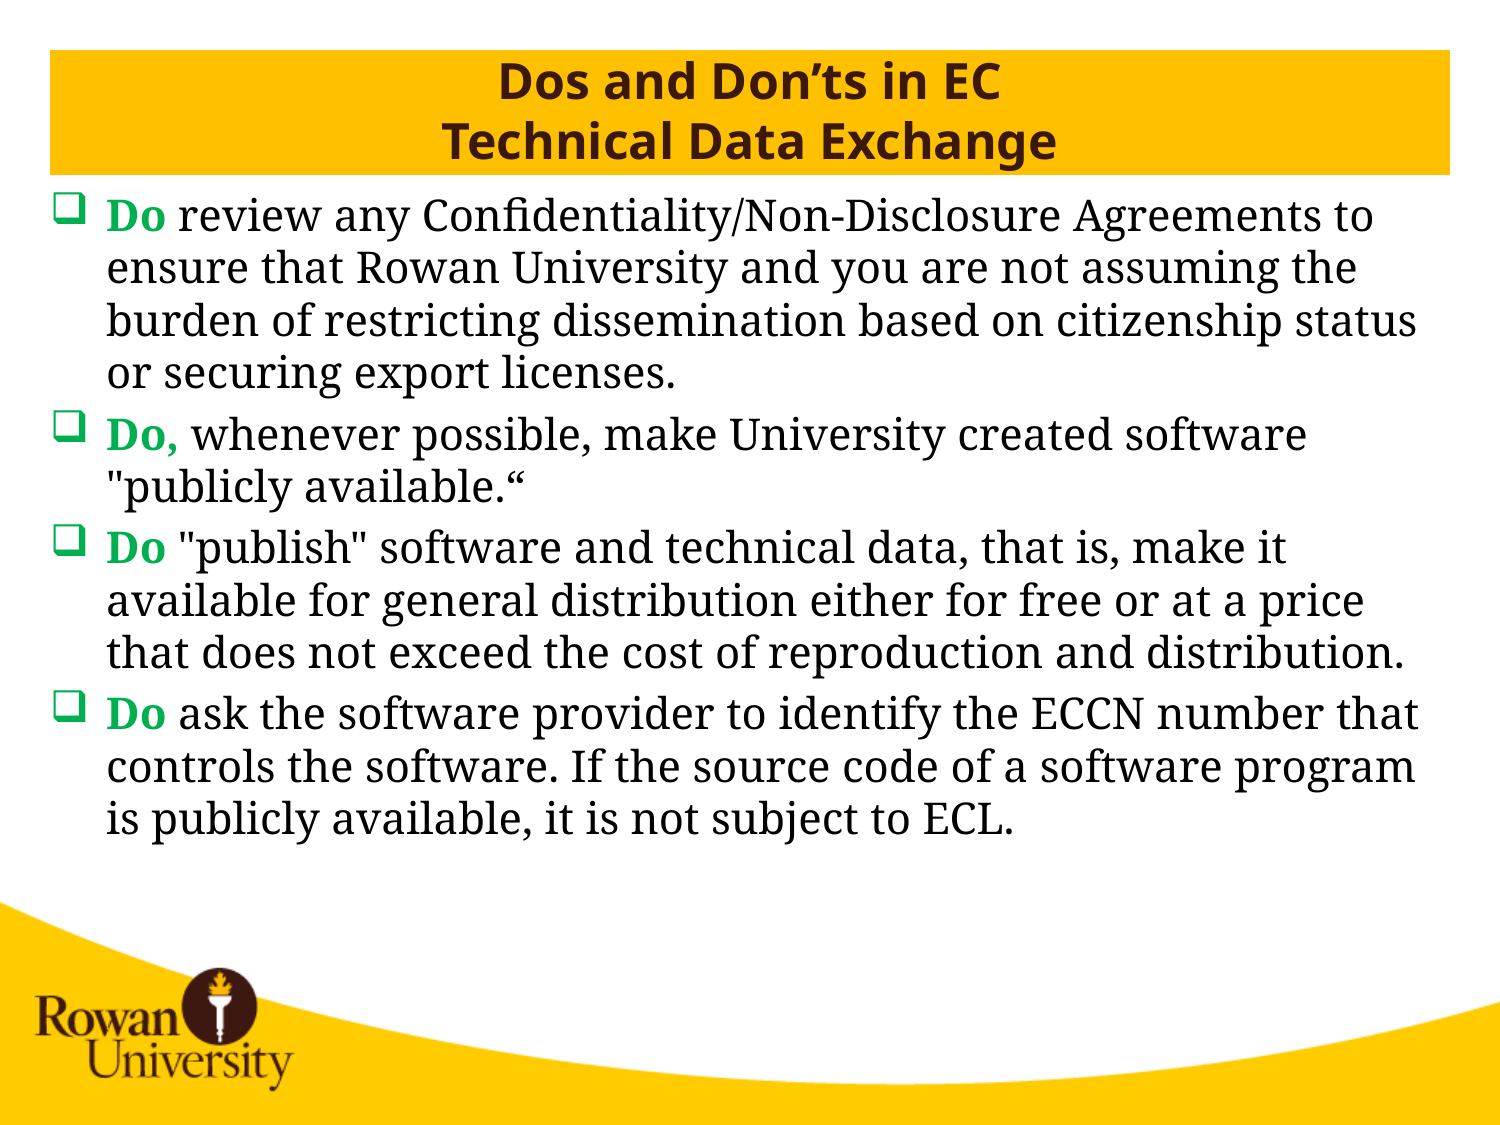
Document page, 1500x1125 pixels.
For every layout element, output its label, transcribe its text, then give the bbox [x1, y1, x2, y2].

title Dos and Don’ts in EC Technical Data Exchange [50, 50, 1450, 175]
picture [0, 0, 1500, 1125]
list Do review any Confidentiality/Non-Disclosure Agreements to ensure that Rowan University and you are not assuming the burden of restricting dissemination based on citizenship status or securing export licenses. Do, whenever possible, make University created software "publicly available.“ Do "publish" software and technical data, that is, make it available for general distribution either for free or at a price that does not exceed the cost of reproduction and distribution. Do ask the software provider to identify the ECCN number that controls the software. If the source code of a software program is publicly available, it is not subject to ECL. [50, 187, 1450, 925]
